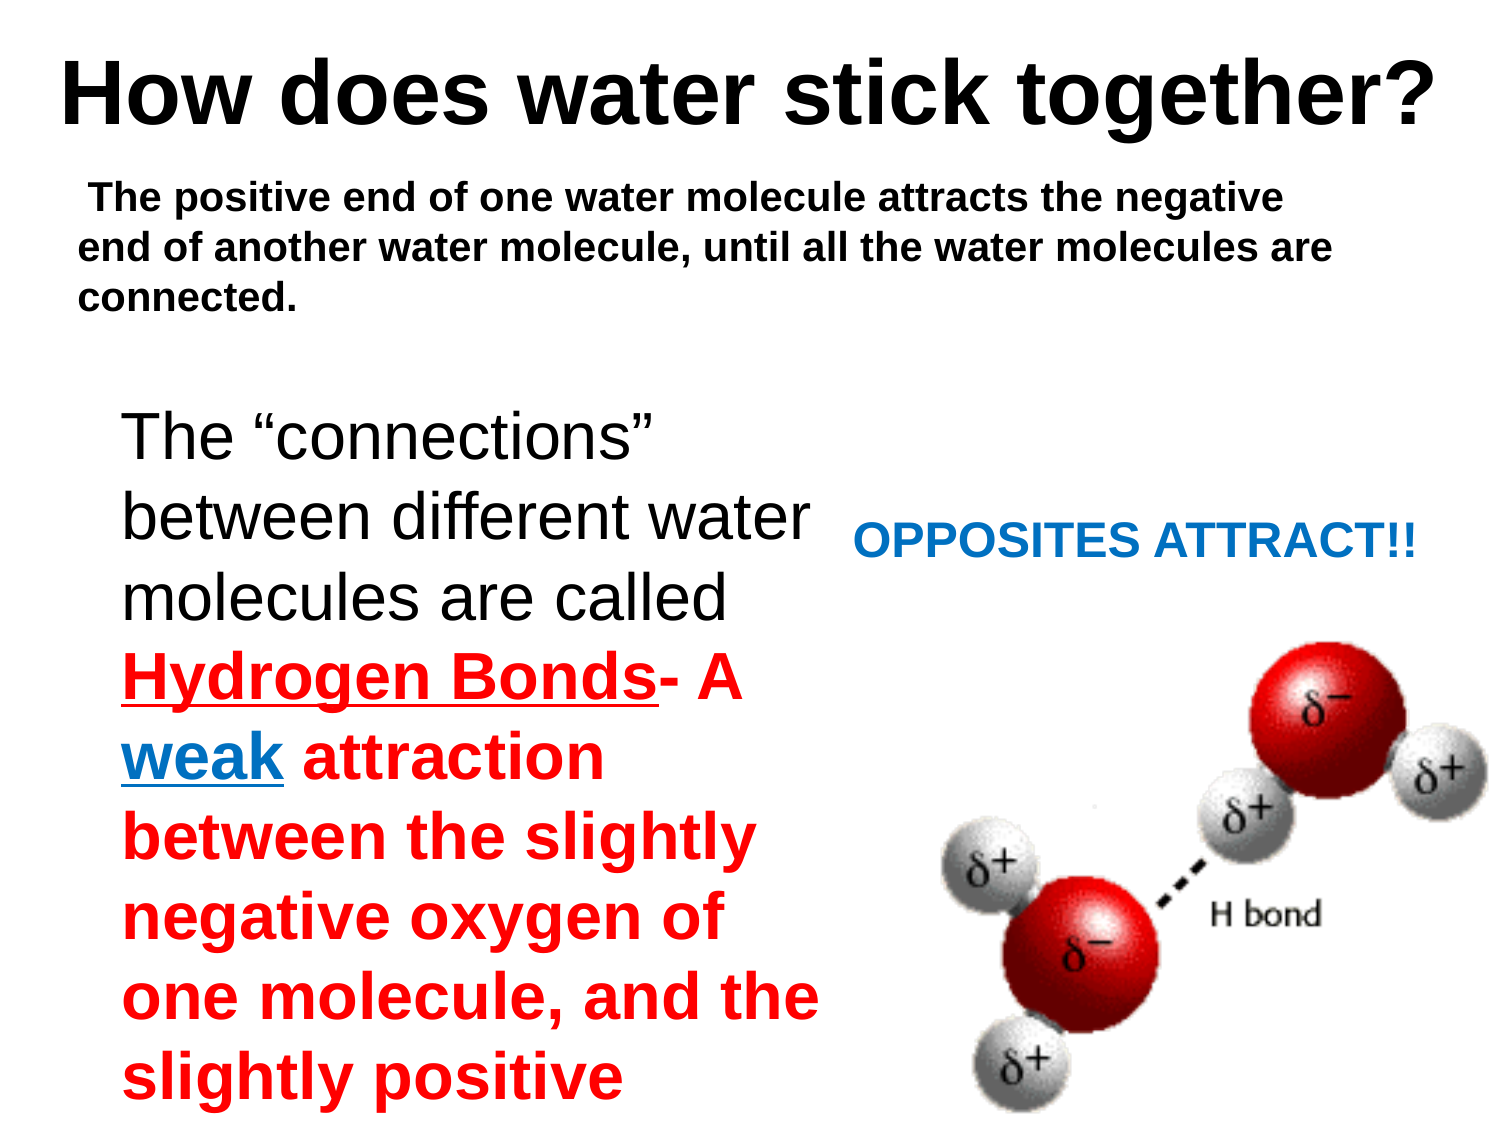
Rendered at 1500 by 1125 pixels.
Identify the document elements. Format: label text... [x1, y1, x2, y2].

text_box The positive end of one water molecule attracts the negative end of another water molecule, until all the water molecules are connected. [62, 162, 1363, 328]
list The “connections” between different water molecules are called Hydrogen Bonds- A weak attraction between the slightly negative oxygen of one molecule, and the slightly positive hydrogen of another [49, 337, 863, 1063]
title How does water stick together? [0, 0, 1500, 176]
text_box OPPOSITES ATTRACT!! [837, 499, 1500, 609]
picture [928, 637, 1500, 1125]
